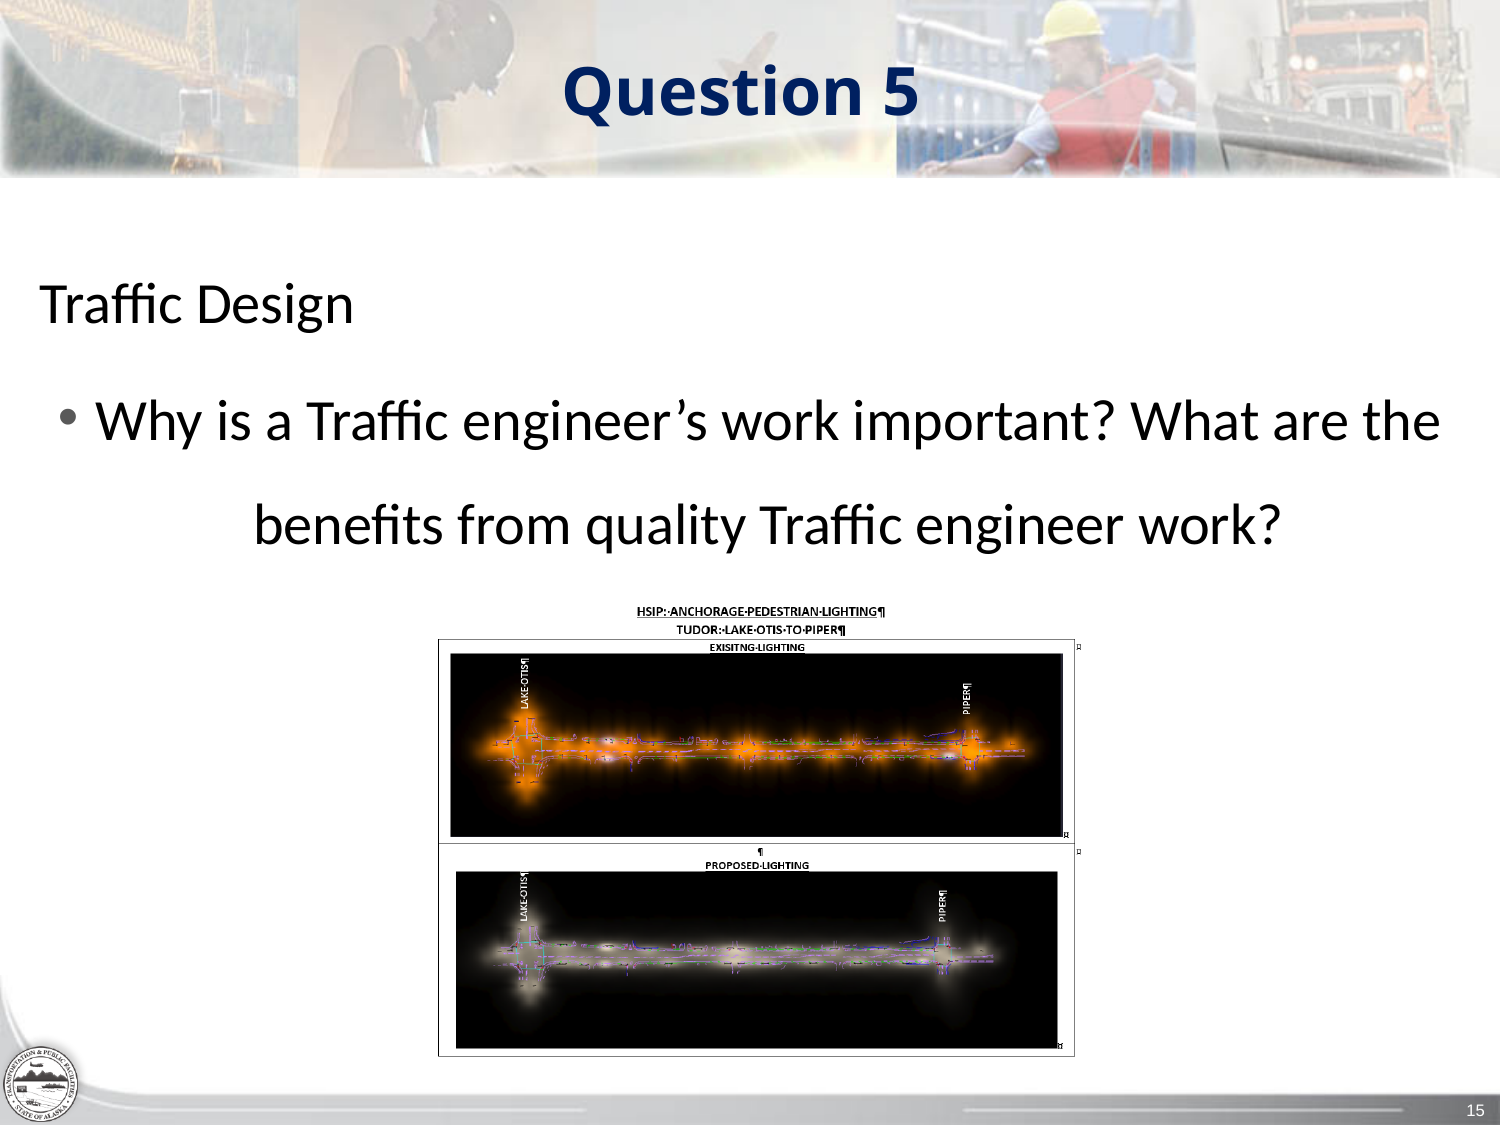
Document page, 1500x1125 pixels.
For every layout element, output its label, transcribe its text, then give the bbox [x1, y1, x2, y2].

picture [0, 561, 1500, 1125]
list Traffic Design Why is a Traffic engineer’s work important? What are the benefits from quality Traffic engineer work? [24, 187, 1475, 1075]
title Question 5 [0, 0, 1500, 179]
